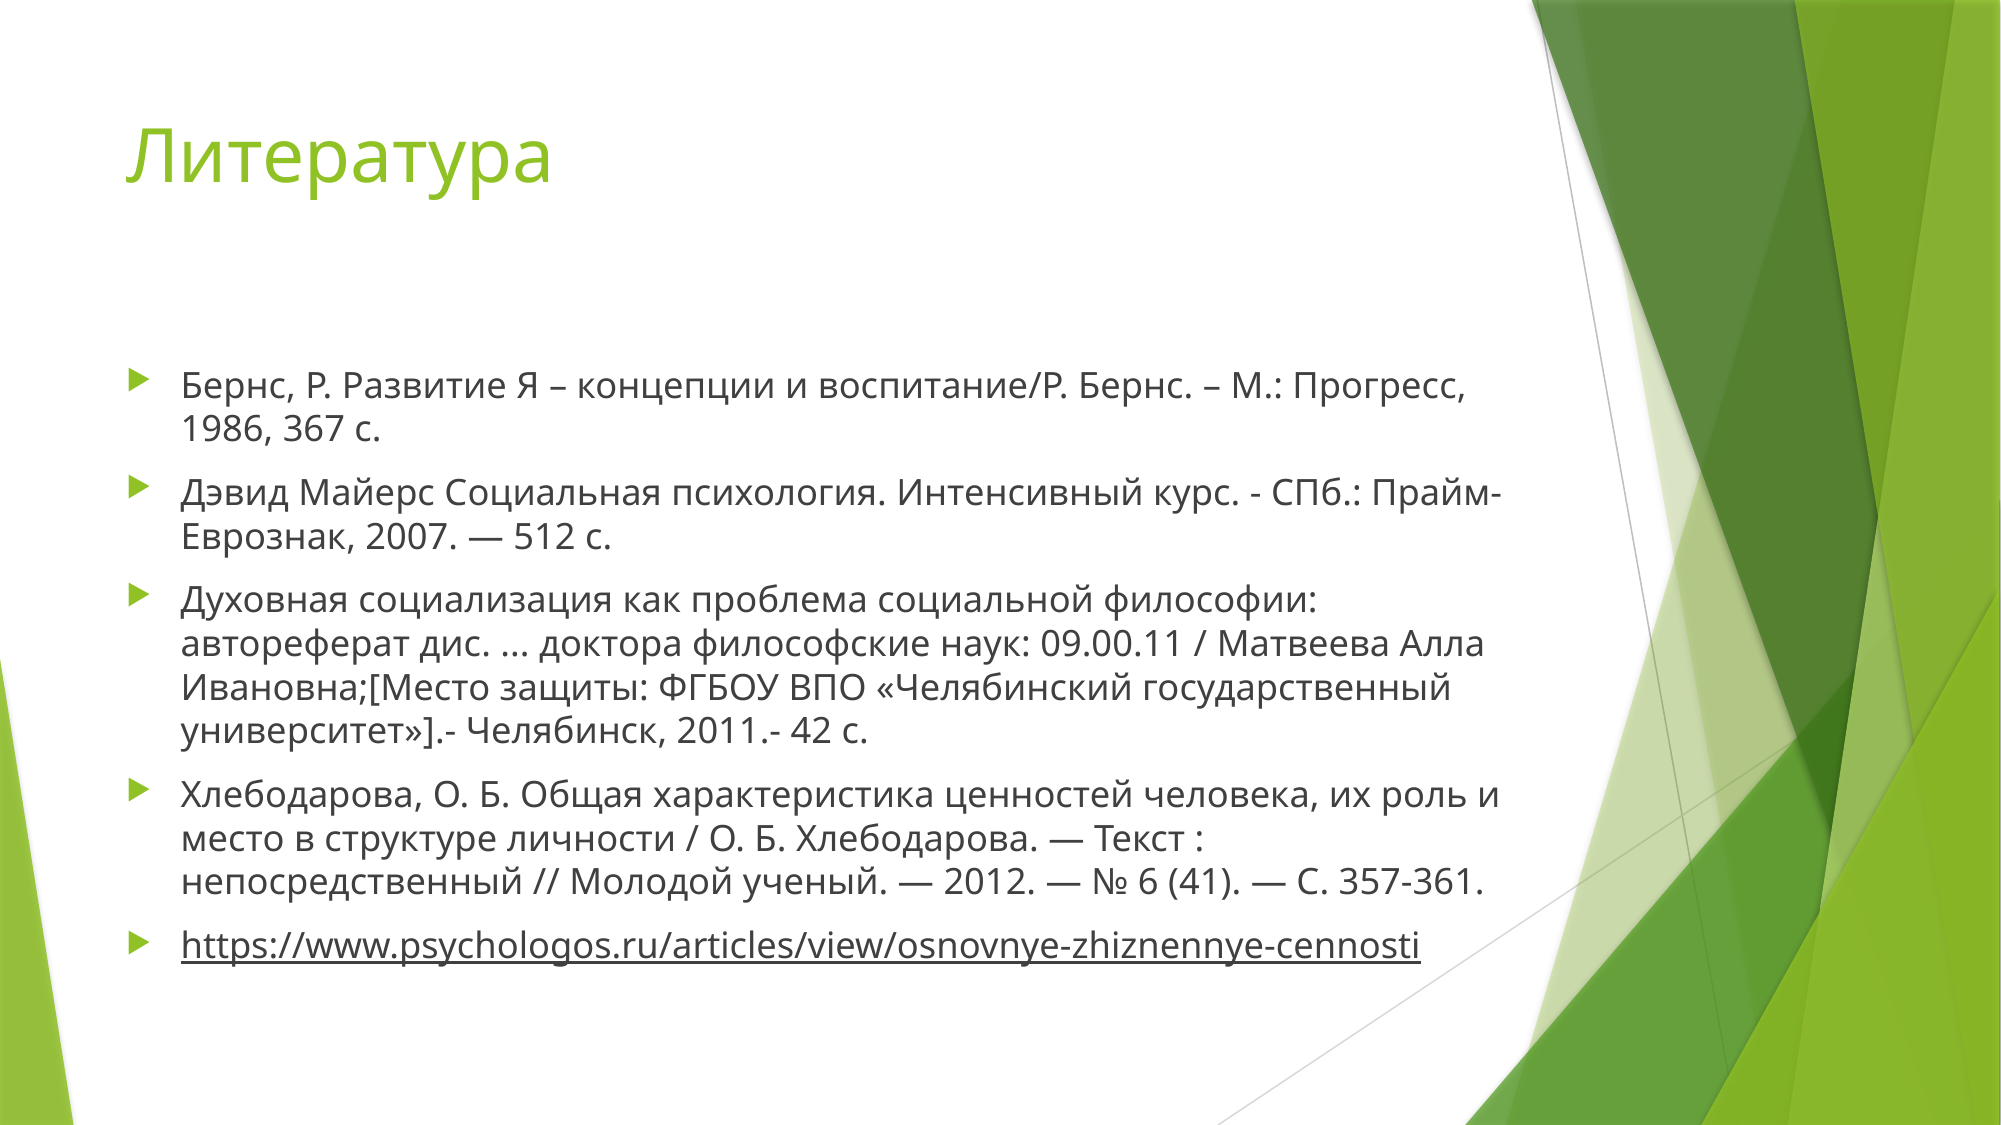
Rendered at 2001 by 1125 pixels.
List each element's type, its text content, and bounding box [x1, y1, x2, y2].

list Бернс, Р. Развитие Я – концепции и воспитание/Р. Бернс. – М.: Прогресс, 1986, 367 с. Дэвид Майерс Социальная психология. Интенсивный курс. - СПб.: Прайм-Еврознак, 2007. — 512 с. Духовная социализация как проблема социальной философии: автореферат дис. ... доктора философские наук: 09.00.11 / Матвеева Алла Ивановна;[Место защиты: ФГБОУ ВПО «Челябинский государственный университет»].- Челябинск, 2011.- 42 с. Хлебодарова, О. Б. Общая характеристика ценностей человека, их роль и место в структуре личности / О. Б. Хлебодарова. — Текст : непосредственный // Молодой ученый. — 2012. — № 6 (41). — С. 357-361. https://www.psychologos.ru/articles/view/osnovnye-zhiznennye-cennosti [111, 354, 1522, 992]
title Литература [111, 99, 1522, 317]
